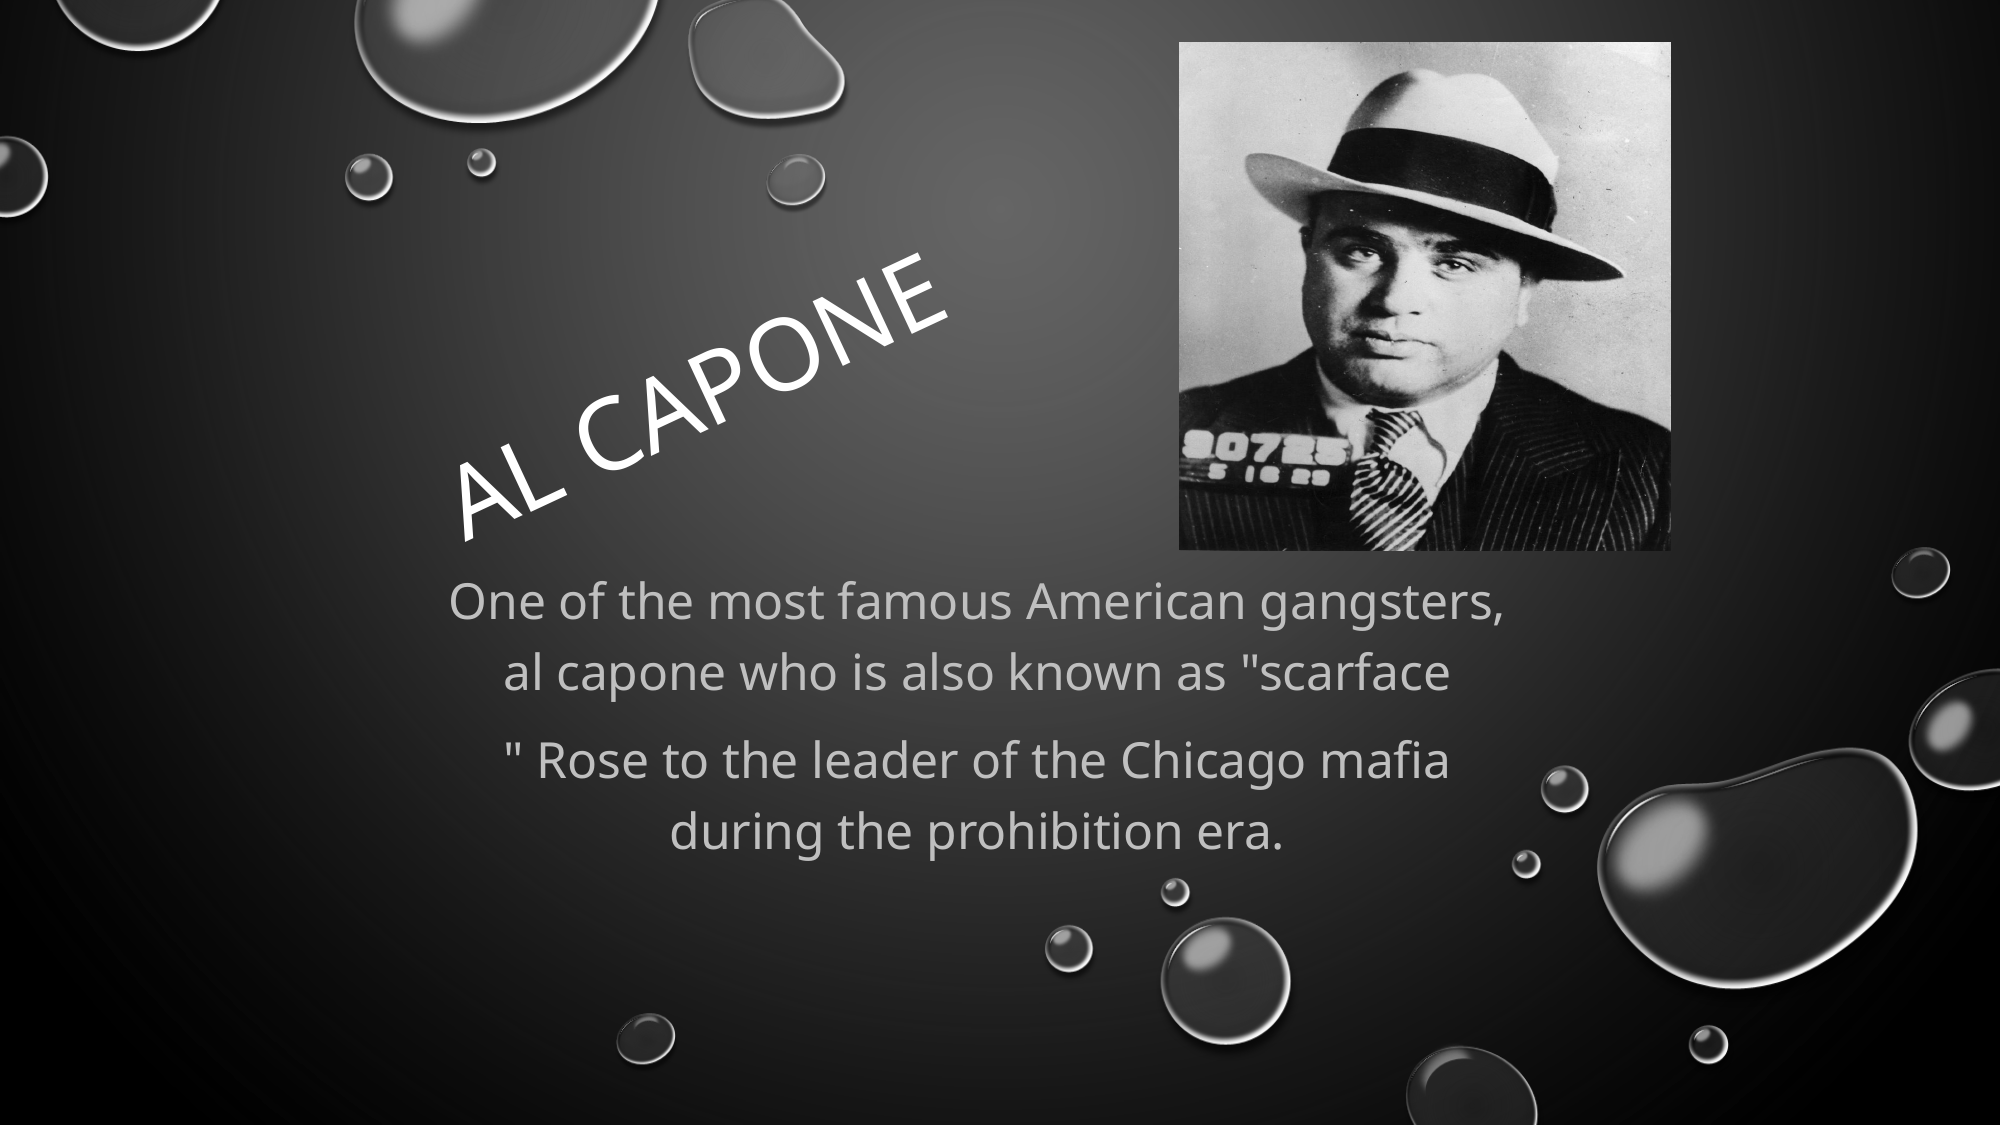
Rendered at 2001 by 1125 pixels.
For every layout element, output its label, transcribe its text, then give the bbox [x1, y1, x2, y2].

title Al Capone [268, 137, 1113, 638]
subtitle One of the most famous American gangsters, al capone who is also known as "scarface " Rose to the leader of the Chicago mafia during the prohibition era. [428, 550, 1527, 940]
picture [0, 0, 2000, 1125]
